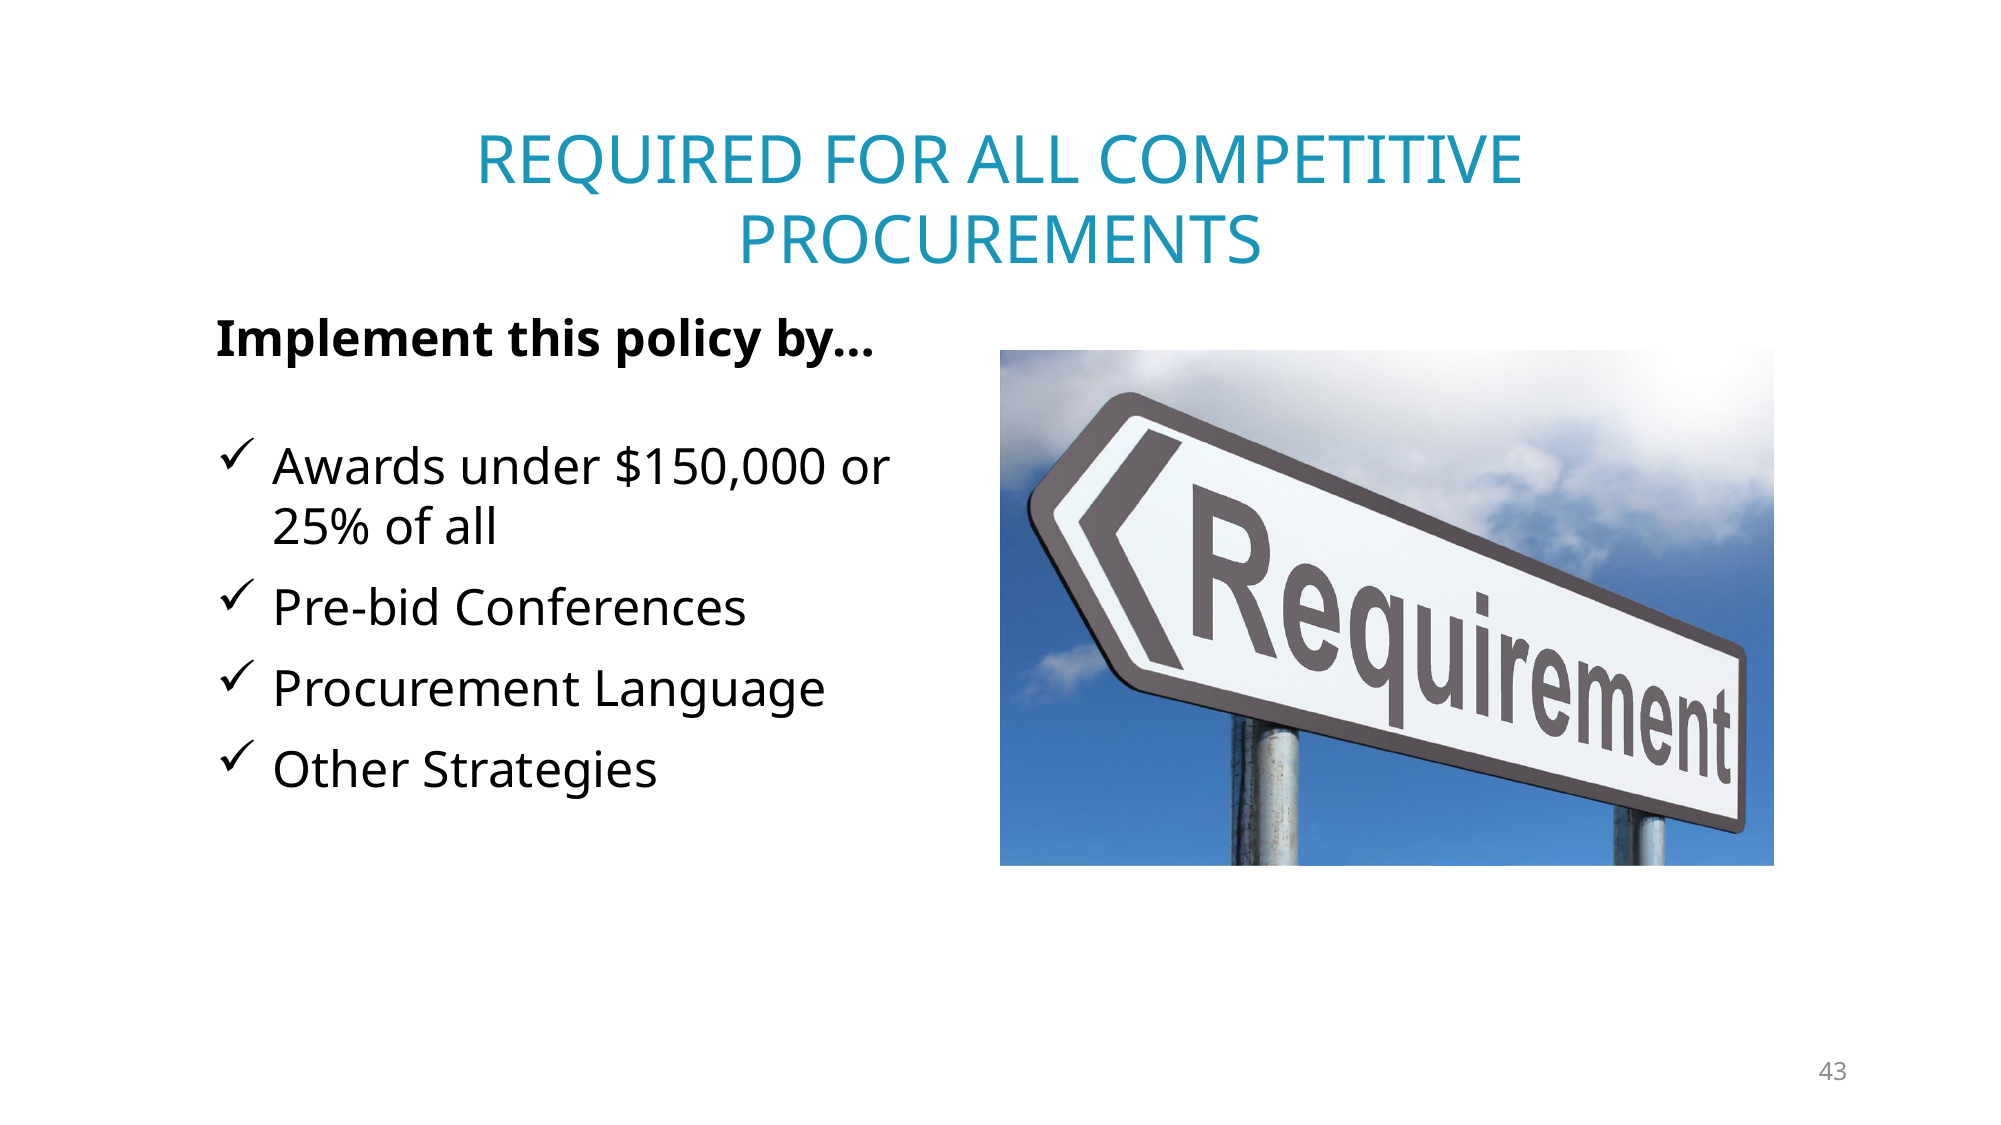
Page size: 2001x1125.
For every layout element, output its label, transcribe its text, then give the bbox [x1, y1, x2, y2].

list Implement this policy by… [201, 298, 1800, 404]
title Required for All Competitive Procurements [201, 136, 1800, 257]
list Awards under $150,000 or 25% of all Pre-bid Conferences Procurement Language Other Strategies [201, 427, 974, 1003]
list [1000, 350, 1774, 866]
slide_number 43 [1412, 1042, 1863, 1103]
